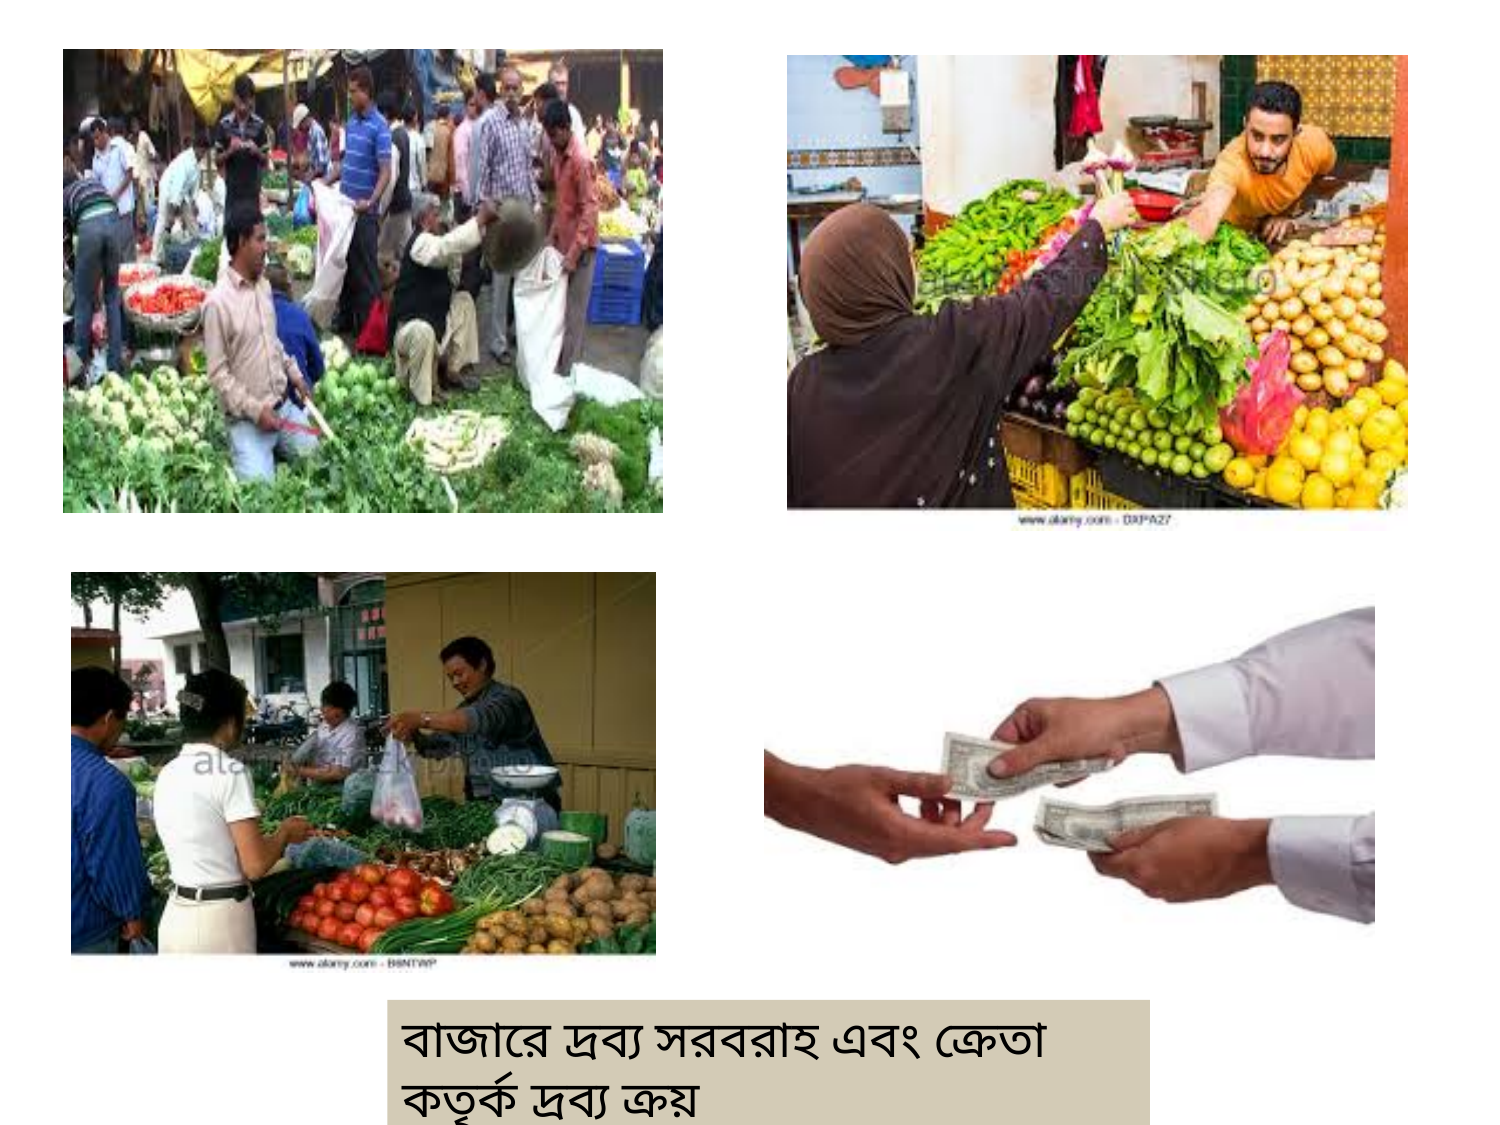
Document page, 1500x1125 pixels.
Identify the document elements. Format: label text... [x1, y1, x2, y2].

picture [787, 55, 1408, 531]
text_box বাজারে দ্রব্য সরবরাহ এবং ক্রেতা কতৃর্ক দ্রব্য ক্রয় [387, 999, 1150, 1125]
picture [764, 577, 1376, 957]
picture [71, 572, 657, 974]
picture [63, 49, 663, 513]
